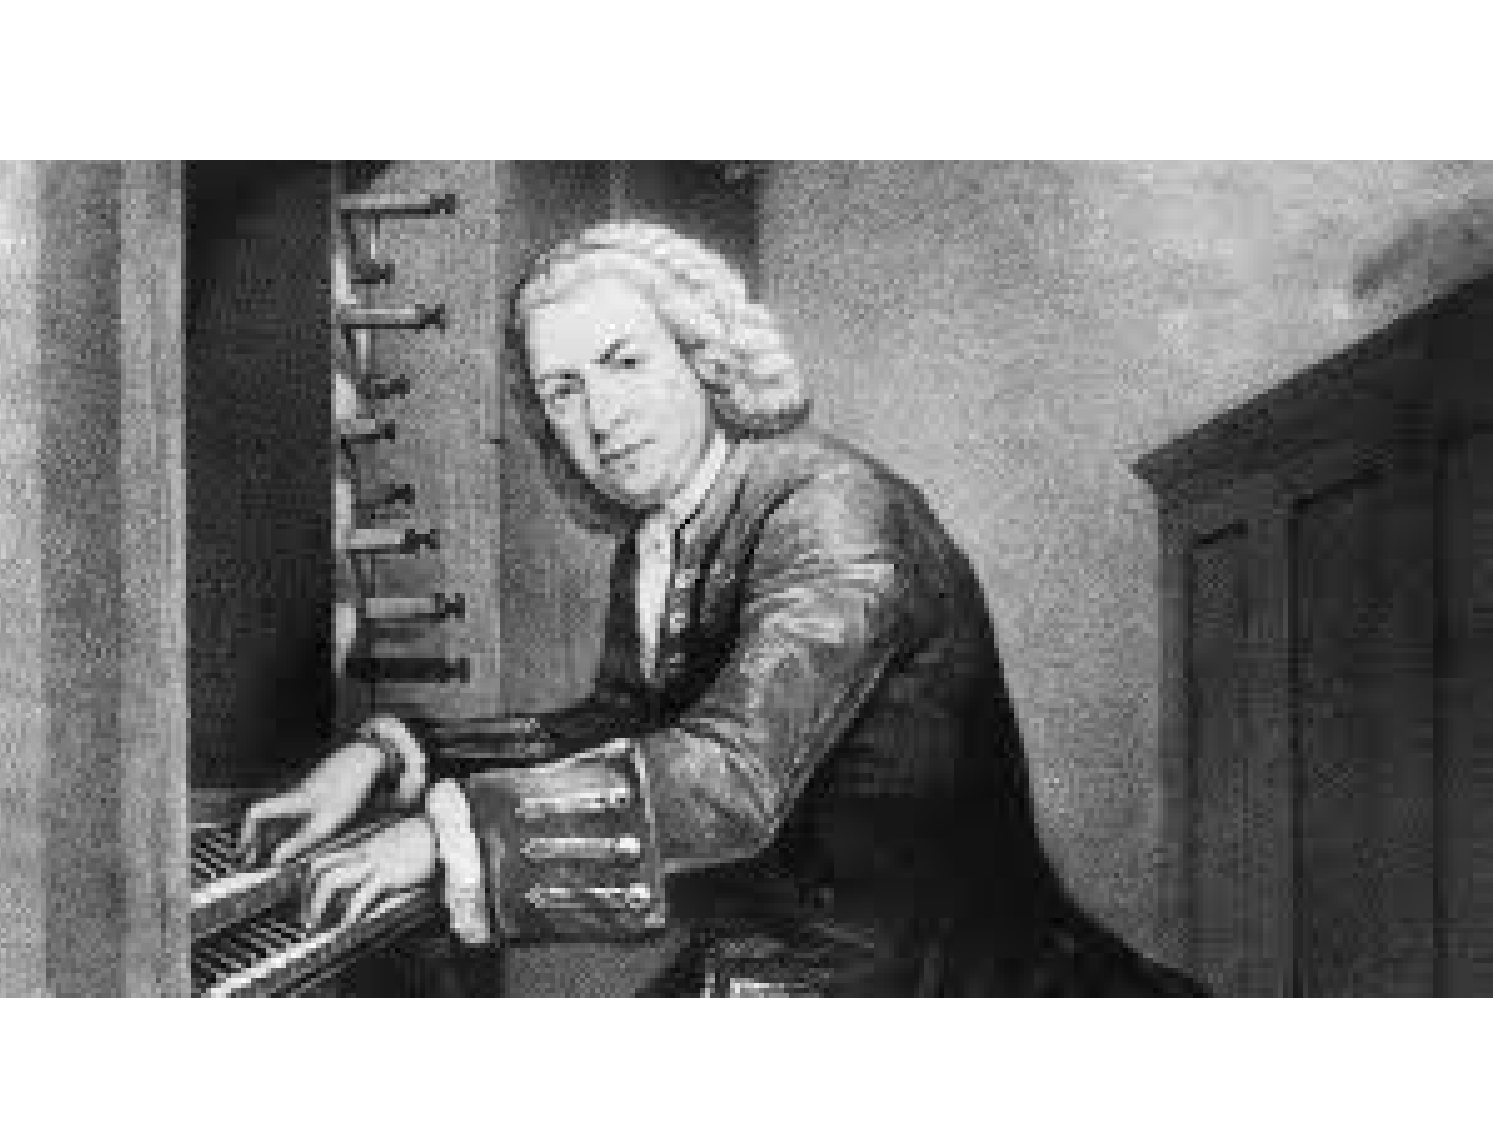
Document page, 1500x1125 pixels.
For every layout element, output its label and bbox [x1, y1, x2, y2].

picture [0, 160, 1493, 998]
